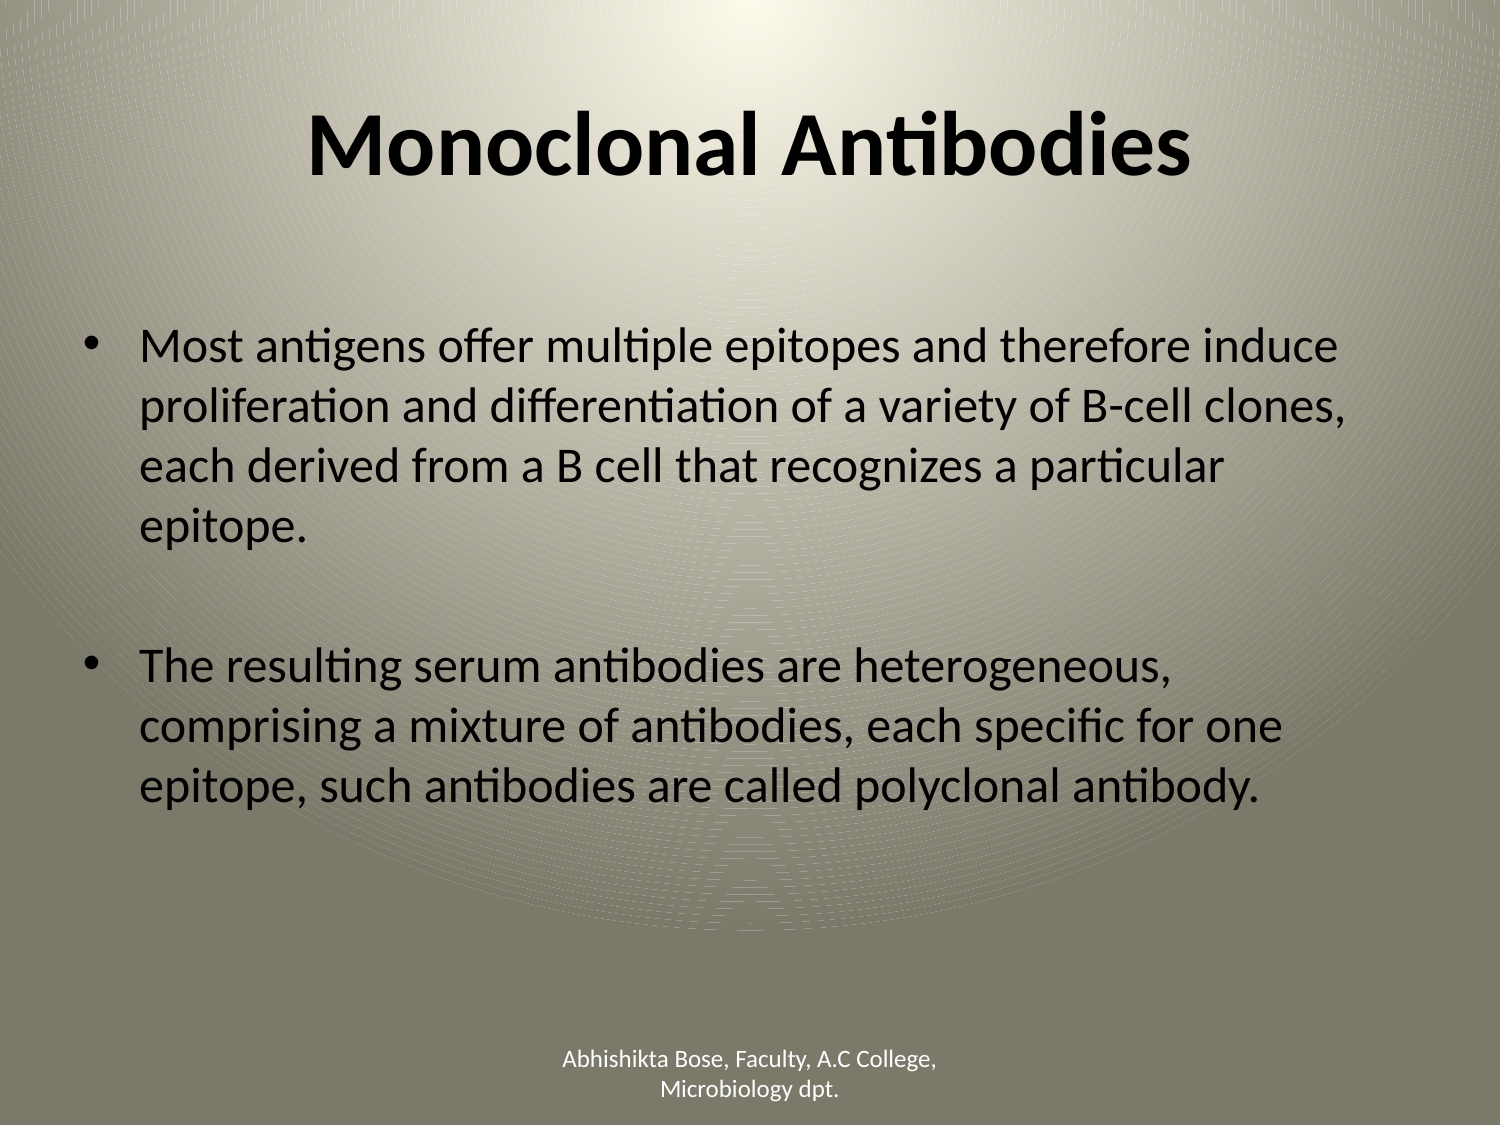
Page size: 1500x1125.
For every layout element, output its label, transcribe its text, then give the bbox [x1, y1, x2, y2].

list Most antigens offer multiple epitopes and therefore induce proliferation and differentiation of a variety of B-cell clones, each derived from a B cell that recognizes a particular epitope. The resulting serum antibodies are heterogeneous, comprising a mixture of antibodies, each specific for one epitope, such antibodies are called polyclonal antibody. [67, 304, 1418, 891]
title Monoclonal Antibodies [75, 45, 1425, 233]
footer Abhishikta Bose, Faculty, A.C College, Microbiology dpt. [512, 1042, 988, 1103]
